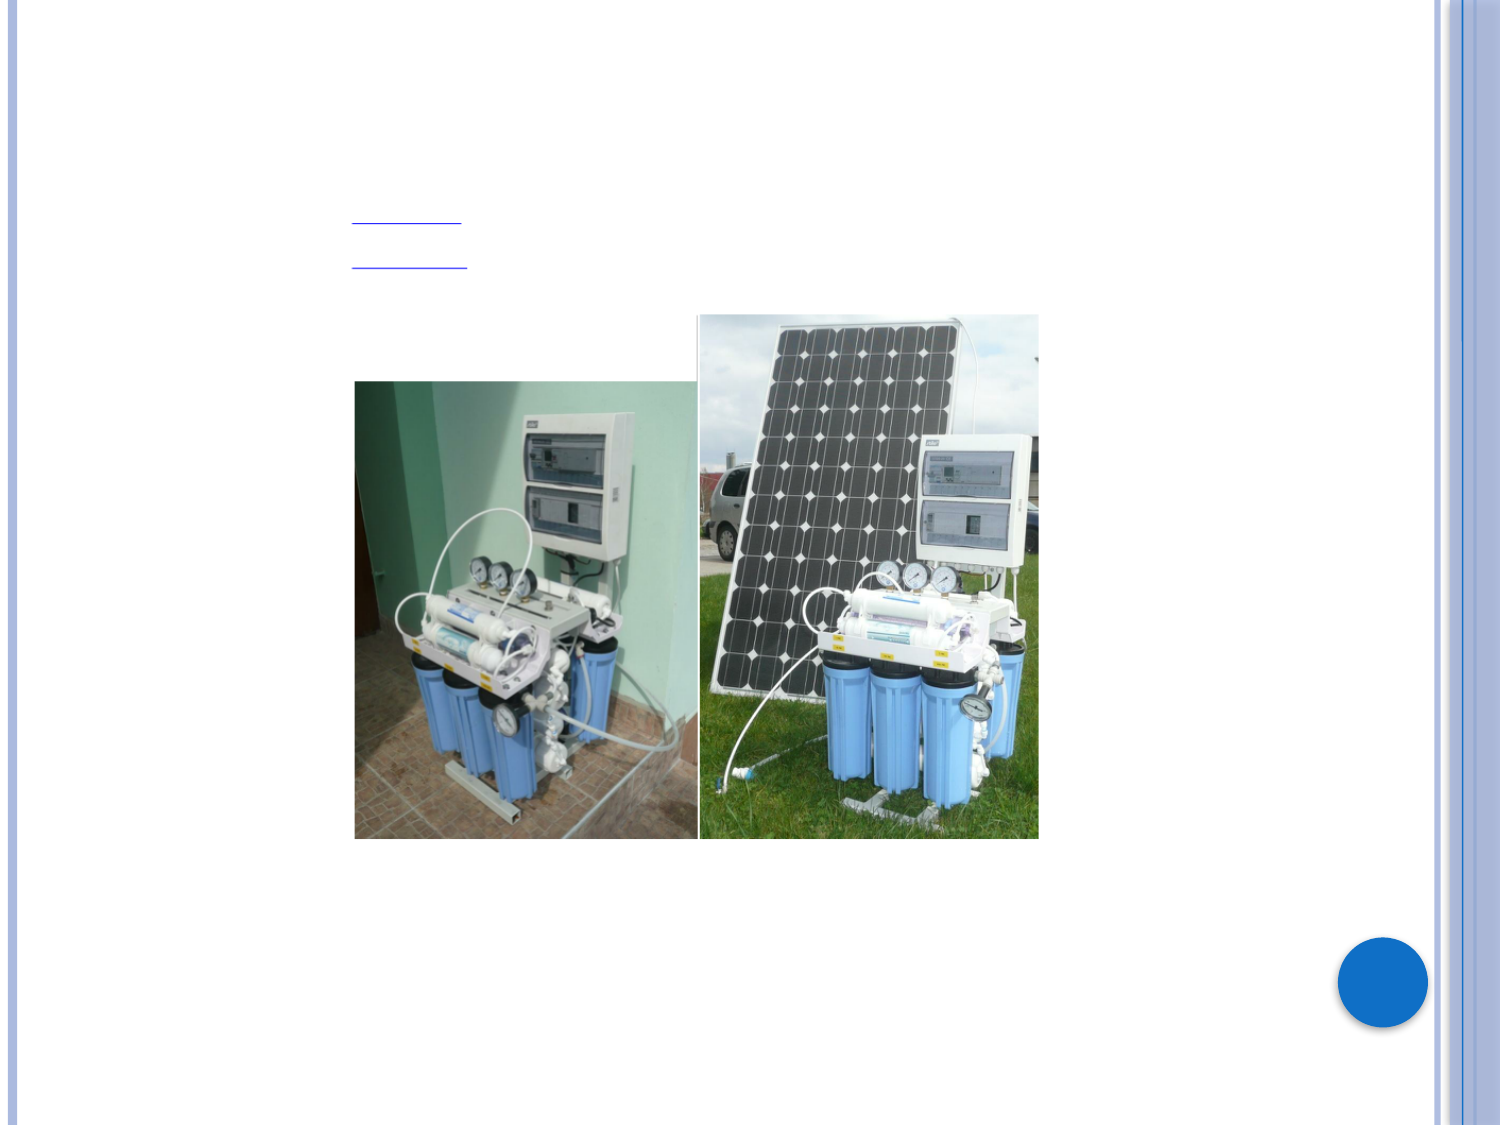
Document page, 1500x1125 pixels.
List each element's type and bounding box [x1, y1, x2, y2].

list [206, 0, 1200, 1125]
